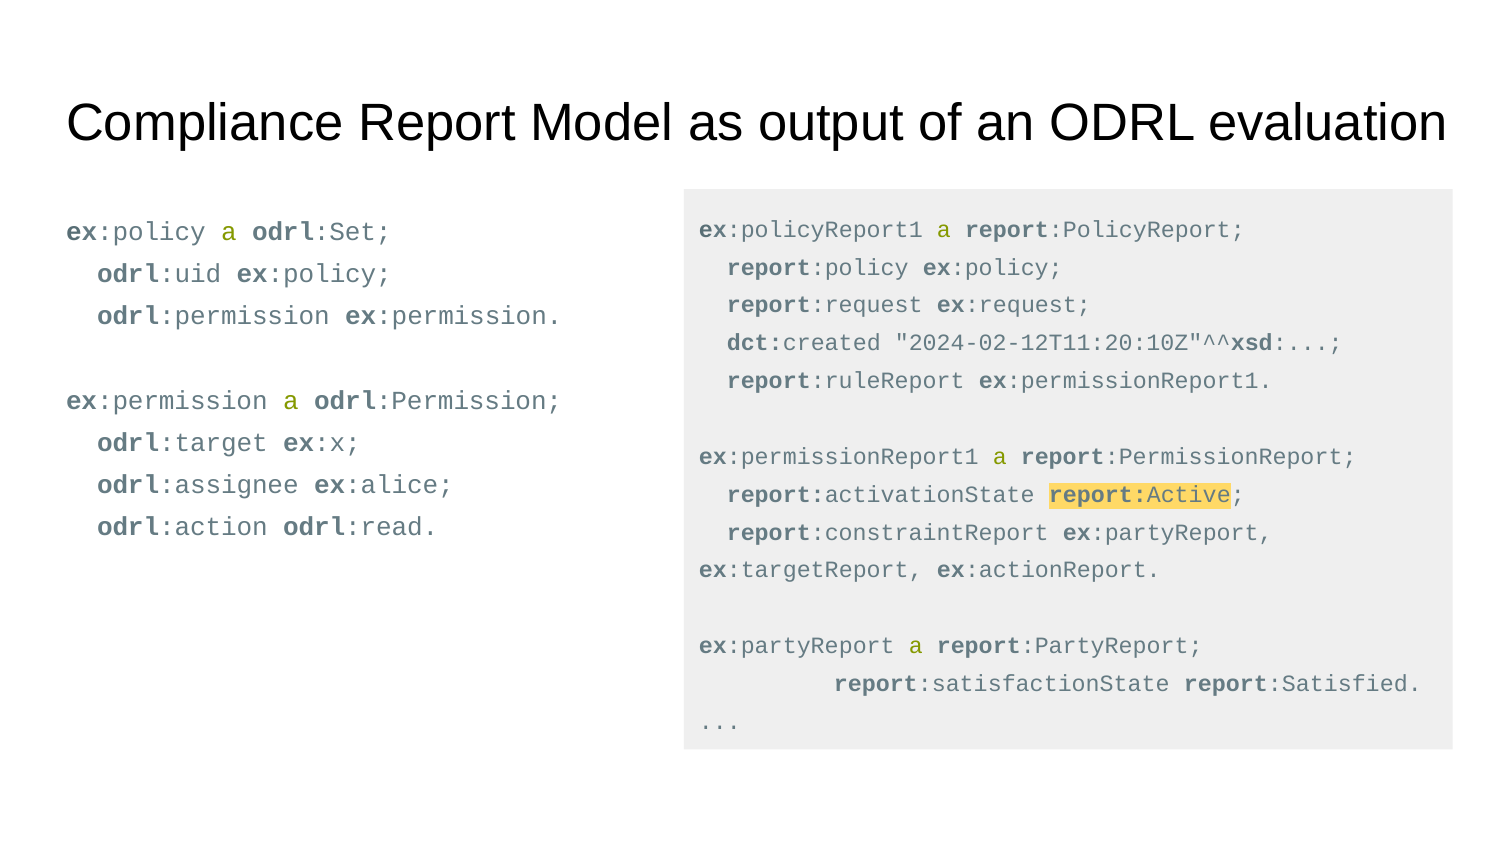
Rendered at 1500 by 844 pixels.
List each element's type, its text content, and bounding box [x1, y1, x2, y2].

list ex:policyReport1 a report:PolicyReport; report:policy ex:policy; report:request ex:request; dct:created "2024-02-12T11:20:10Z"^^xsd:...; report:ruleReport ex:permissionReport1. ex:permissionReport1 a report:PermissionReport; report:activationState report:Active; report:constraintReport ex:partyReport, ex:targetReport, ex:actionReport. ex:partyReport a report:PartyReport; report:satisfactionState report:Satisfied. ... [683, 189, 1453, 750]
title Compliance Report Model as output of an ODRL evaluation [51, 72, 1481, 167]
list ex:policy a odrl:Set; odrl:uid ex:policy; odrl:permission ex:permission. ex:permission a odrl:Permission; odrl:target ex:x; odrl:assignee ex:alice; odrl:action odrl:read. [51, 189, 661, 750]
